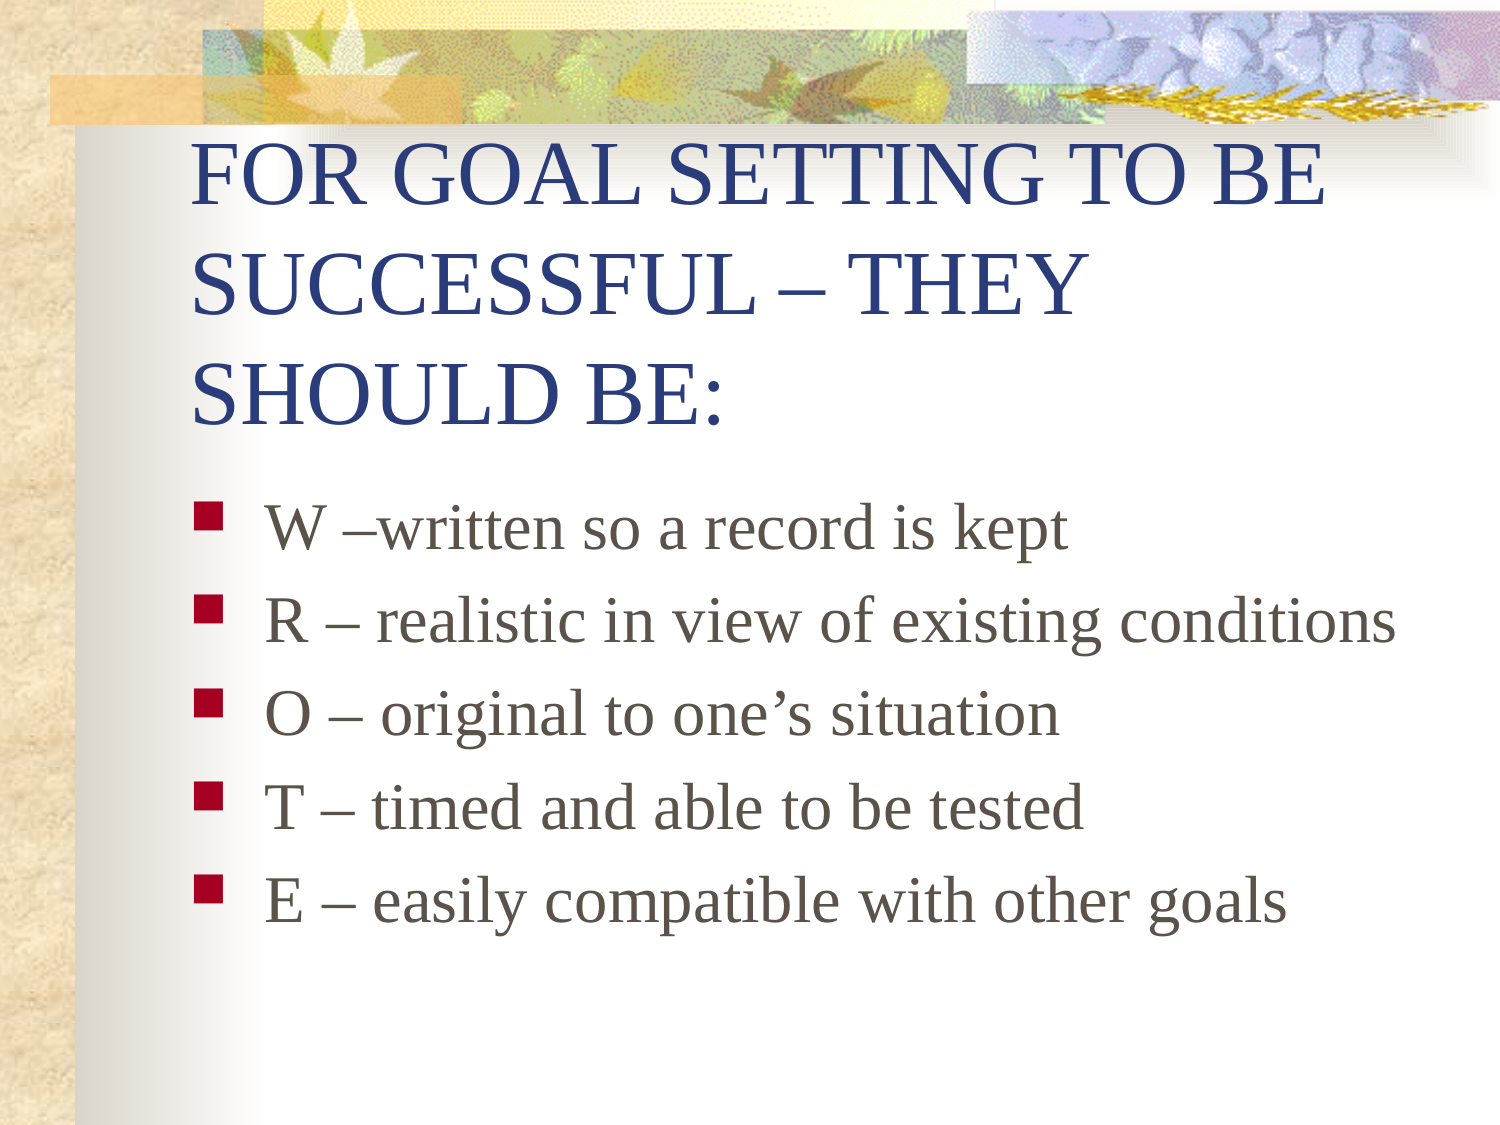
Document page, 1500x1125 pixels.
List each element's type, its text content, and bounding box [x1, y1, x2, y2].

list W –written so a record is kept R – realistic in view of existing conditions O – original to one’s situation T – timed and able to be tested E – easily compatible with other goals [174, 474, 1450, 1125]
title FOR GOAL SETTING TO BE SUCCESSFUL – THEY SHOULD BE: [174, 137, 1450, 450]
picture [0, 0, 1500, 1125]
